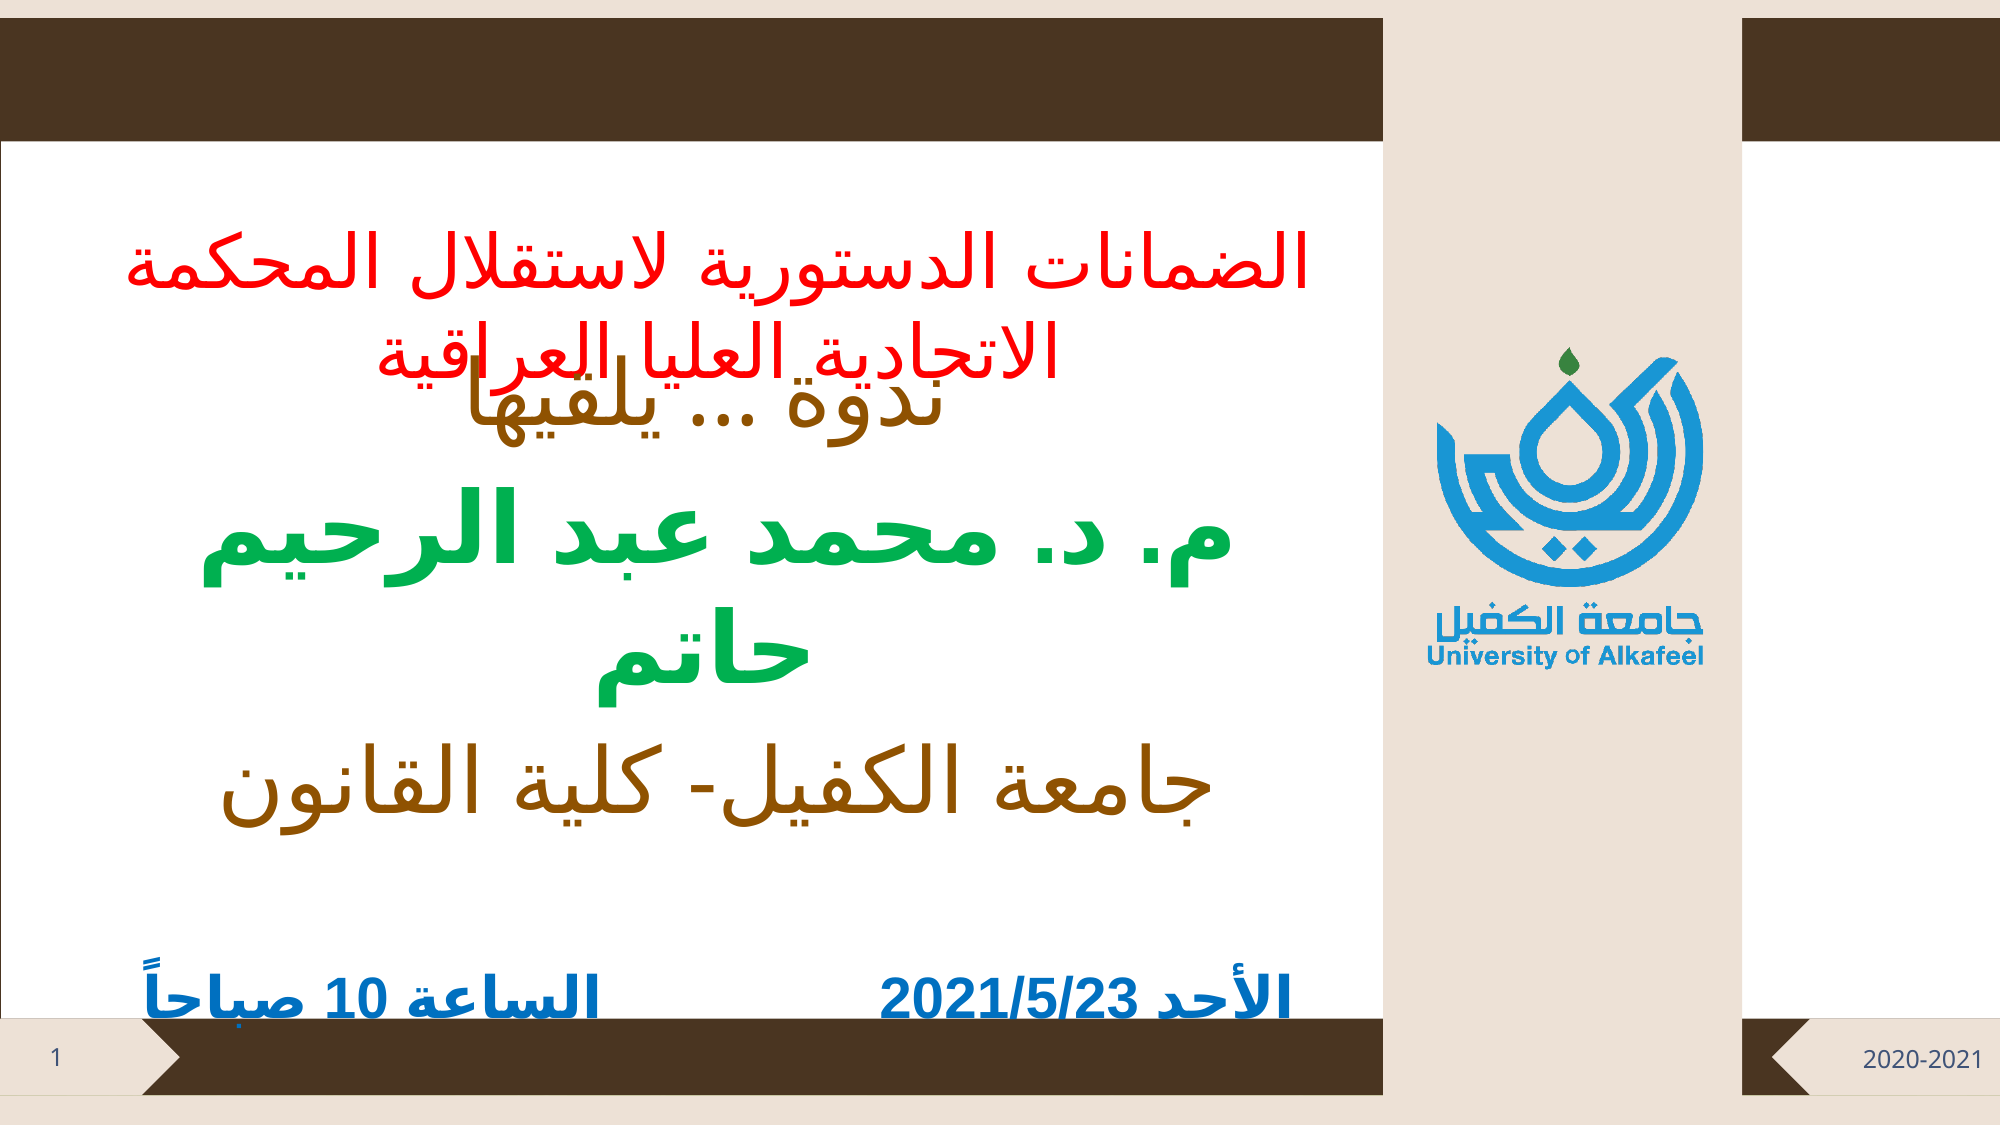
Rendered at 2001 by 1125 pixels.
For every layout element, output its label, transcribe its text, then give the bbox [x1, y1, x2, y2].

picture [1392, 336, 1733, 688]
slide_number 1 [34, 1028, 118, 1089]
slide_number 2020-2021 [1803, 1028, 2000, 1089]
list ندوة ... يلقيها م. د. محمد عبد الرحيم حاتم جامعة الكفيل- كلية القانون الأحد 2021/5/23 الساعة 10 صباحاً [83, 530, 1354, 833]
list الضمانات الدستورية لاستقلال المحكمة الاتحادية العليا العراقية [83, 205, 1354, 402]
